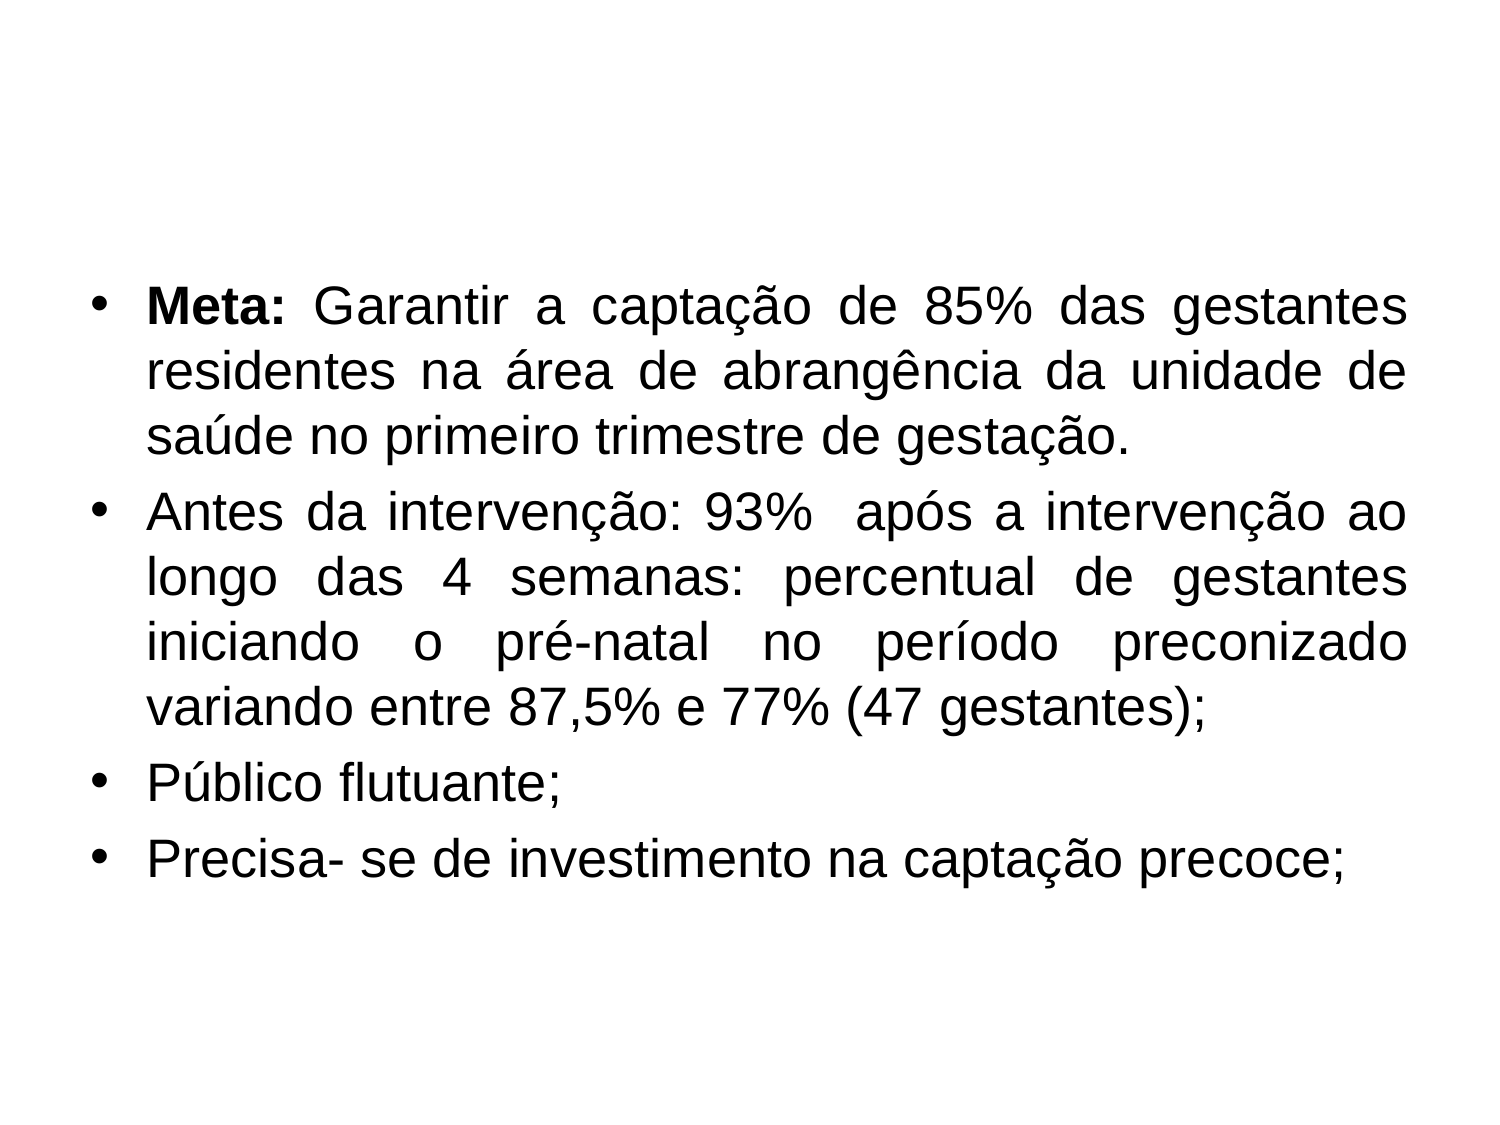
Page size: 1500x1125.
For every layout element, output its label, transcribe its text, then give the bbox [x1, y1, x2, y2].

list Meta: Garantir a captação de 85% das gestantes residentes na área de abrangência da unidade de saúde no primeiro trimestre de gestação. Antes da intervenção: 93% após a intervenção ao longo das 4 semanas: percentual de gestantes iniciando o pré-natal no período preconizado variando entre 87,5% e 77% (47 gestantes); Público flutuante; Precisa- se de investimento na captação precoce; [75, 262, 1425, 1005]
